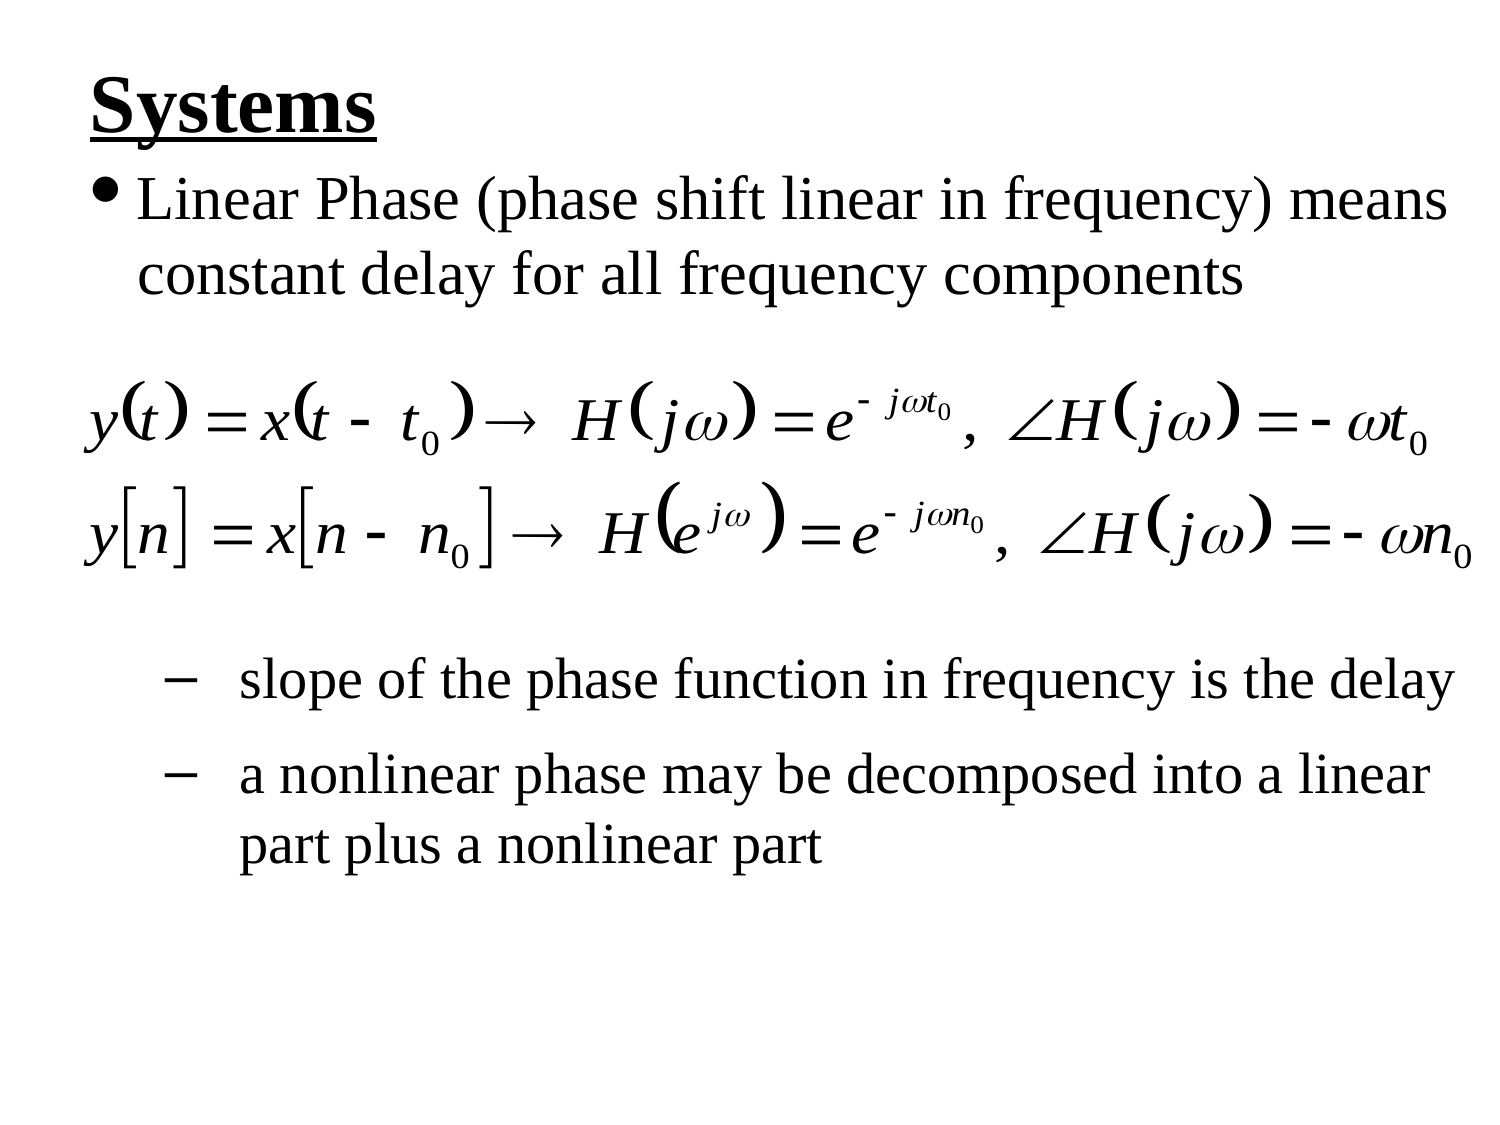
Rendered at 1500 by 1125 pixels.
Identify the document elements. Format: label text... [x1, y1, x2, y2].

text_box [72, 370, 1483, 583]
text_box slope of the phase function in frequency is the delay a nonlinear phase may be decomposed into a linear part plus a nonlinear part [0, 633, 1500, 883]
text_box Linear Phase (phase shift linear in frequency) means constant delay for all frequency components [0, 149, 1500, 315]
text_box Systems [0, 0, 1500, 149]
